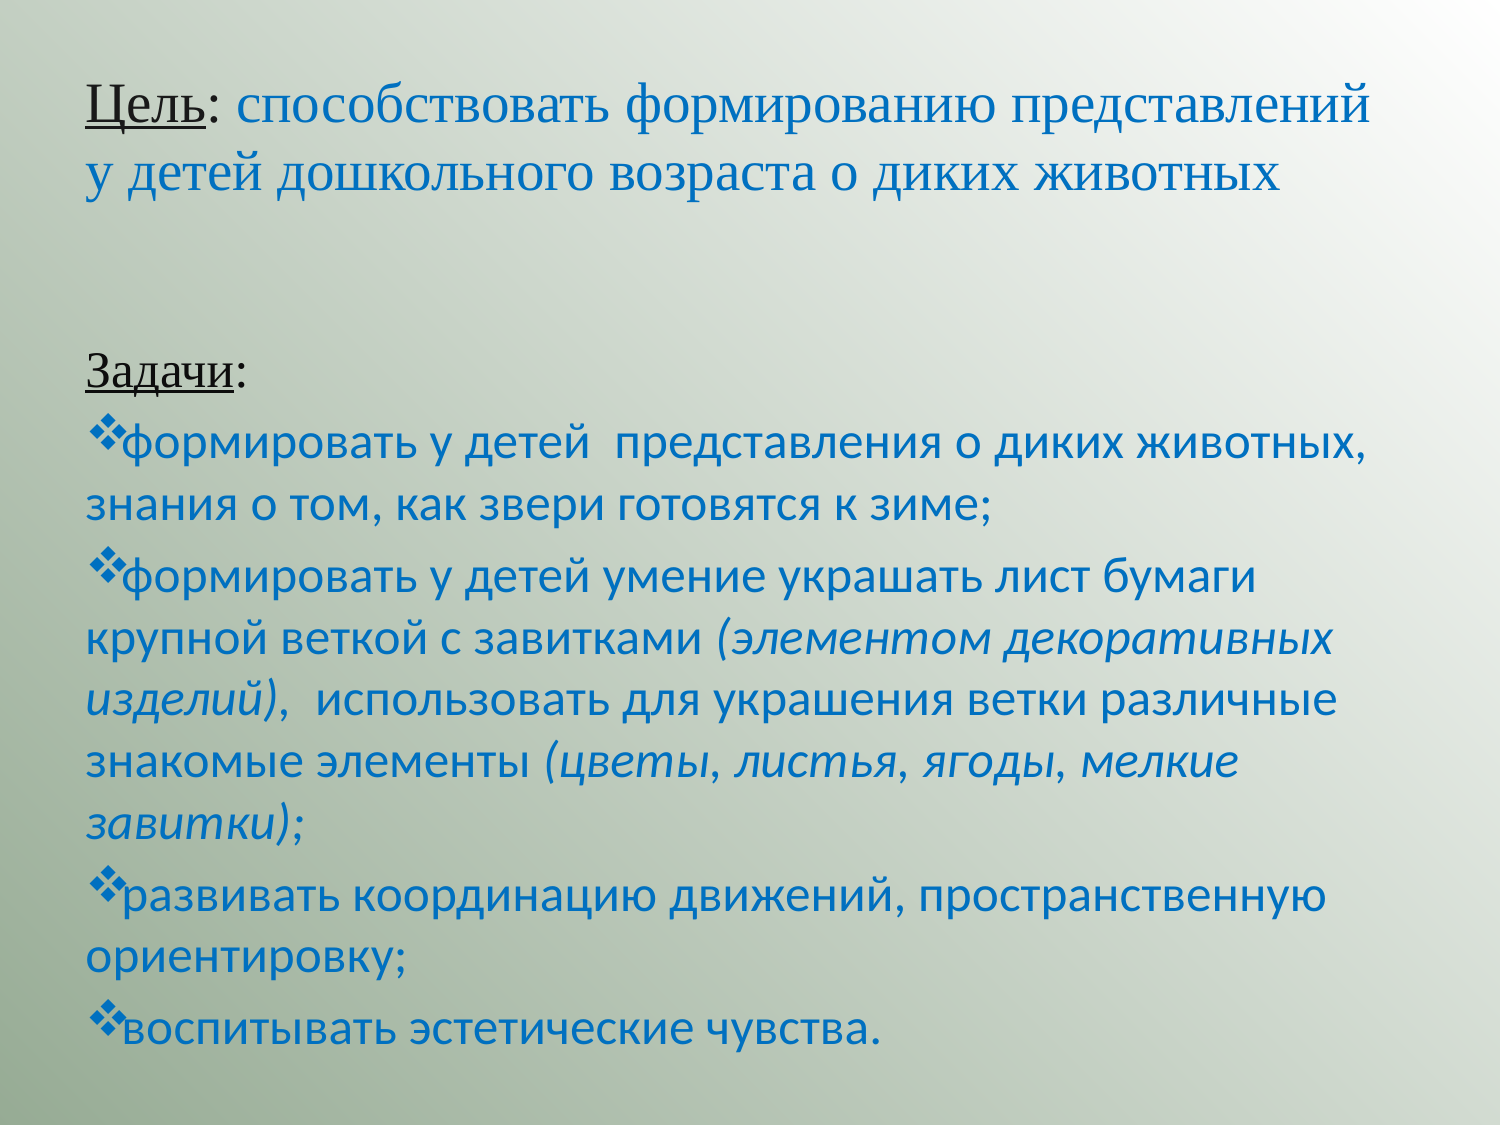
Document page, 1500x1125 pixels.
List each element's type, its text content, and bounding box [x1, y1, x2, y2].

title Цель: способствовать формированию представлений у детей дошкольного возраста о диких животных [70, 23, 1393, 328]
subtitle Задачи: формировать у детей представления о диких животных, знания о том, как звери готовятся к зиме; формировать у детей умение украшать лист бумаги крупной веткой с завитками (элементом декоративных изделий), использовать для украшения ветки различные знакомые элементы (цветы, листья, ягоды, мелкие завитки); развивать координацию движений, пространственную ориентировку; воспитывать эстетические чувства. [70, 328, 1407, 1067]
